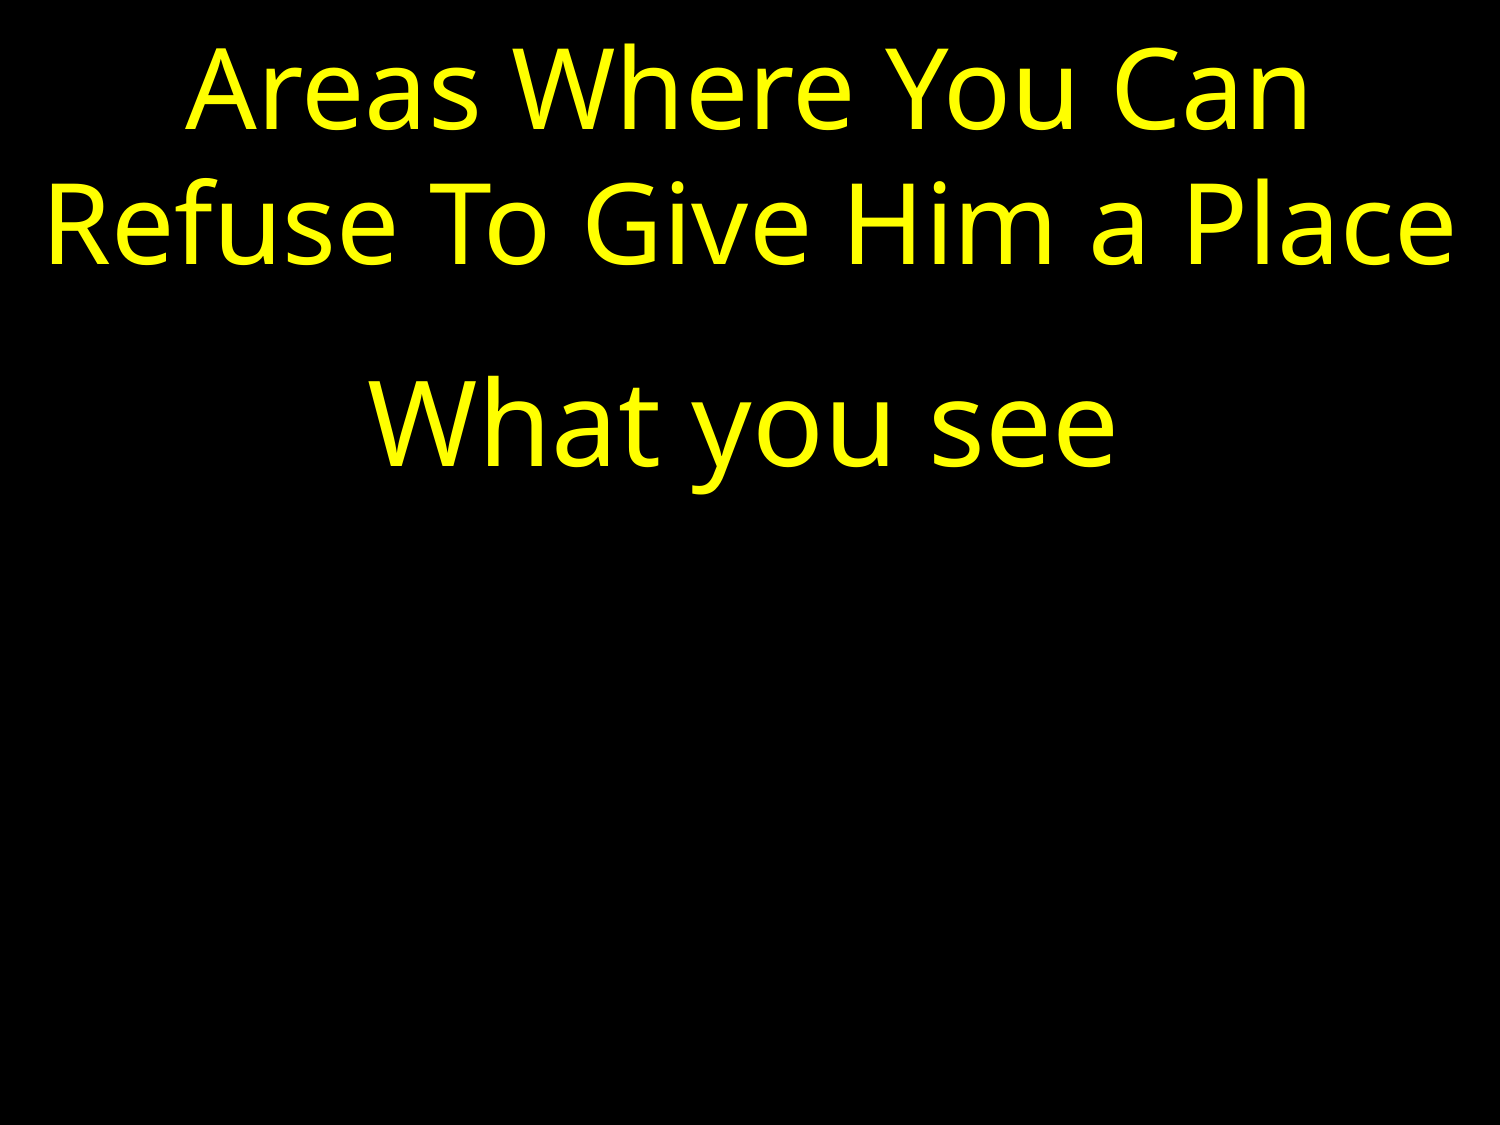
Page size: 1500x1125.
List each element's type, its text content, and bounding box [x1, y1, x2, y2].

title Areas Where You Can Refuse To Give Him a Place [0, 0, 1500, 304]
subtitle What you see [75, 337, 1413, 1000]
